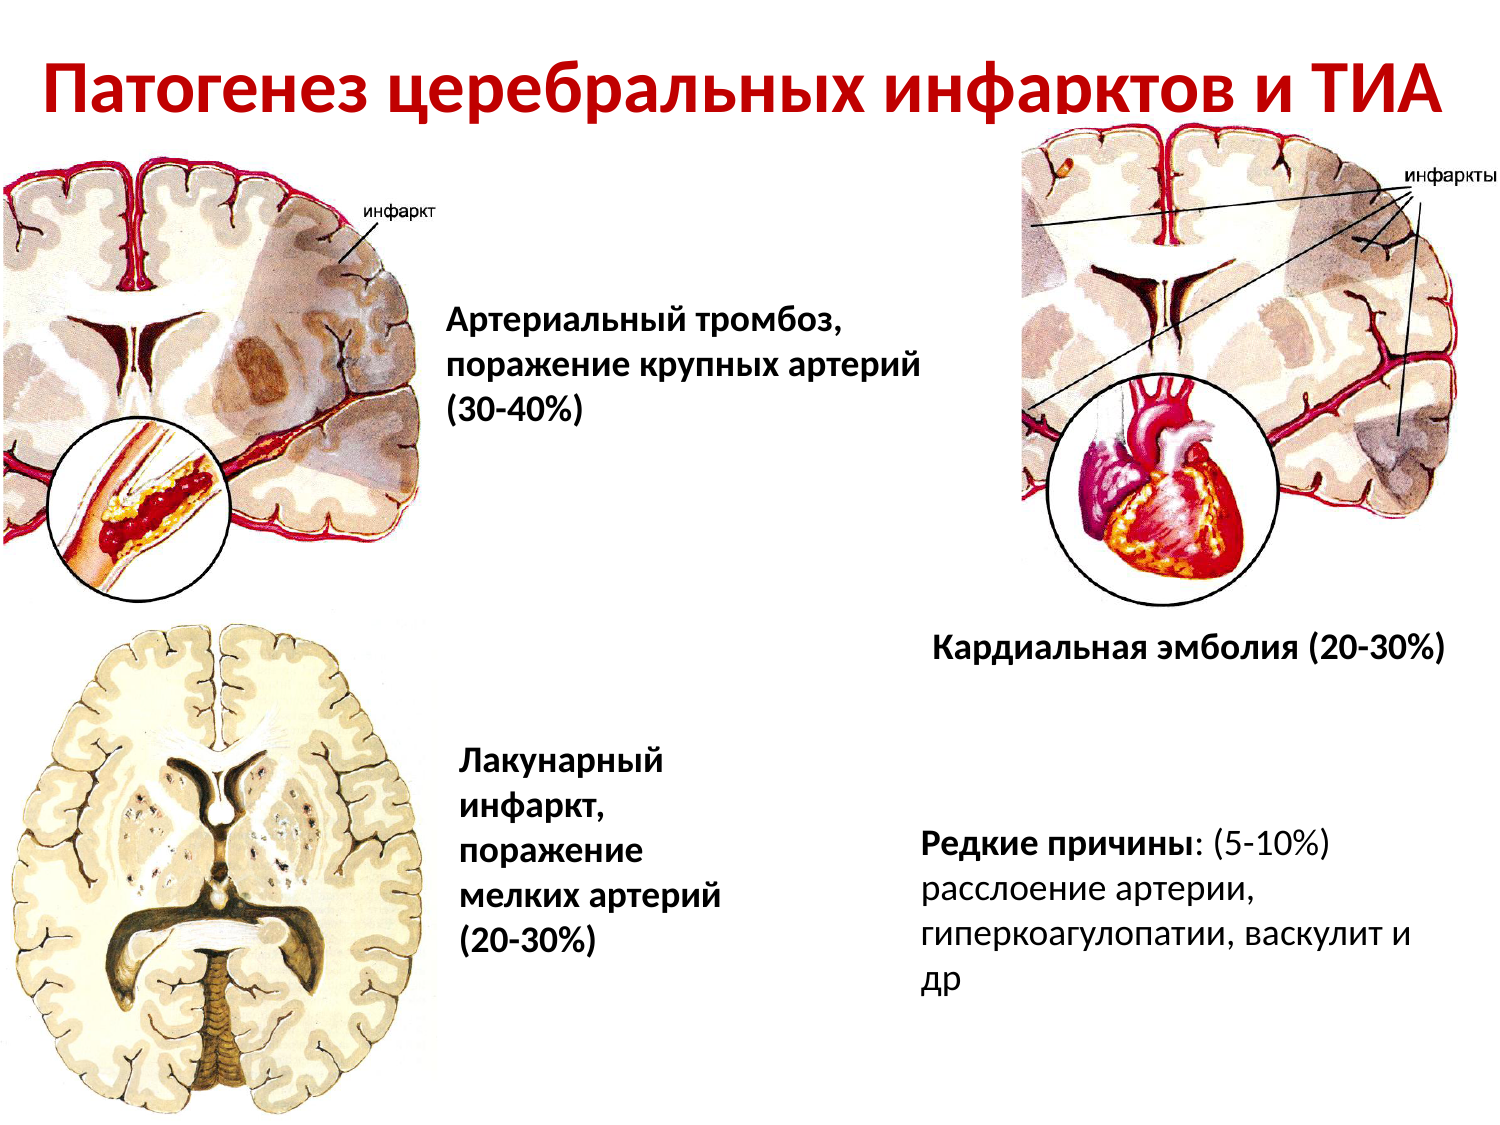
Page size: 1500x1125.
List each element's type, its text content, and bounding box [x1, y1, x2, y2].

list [3, 148, 455, 610]
title Патогенез церебральных инфарктов и ТИА [2, 0, 1485, 166]
text_box Лакунарный инфаркт, поражение мелких артерий (20-30%) [444, 727, 786, 968]
text_box Артериальный тромбоз, поражение крупных артерий (30-40%) [459, 286, 987, 437]
picture [1021, 114, 1500, 610]
picture [0, 609, 438, 1125]
text_box Редкие причины: (5-10%) расслоение артерии, гиперкоагулопатии, васкулит и др [906, 810, 1474, 1006]
text_box Кардиальная эмболия (20-30%) [918, 614, 1471, 675]
